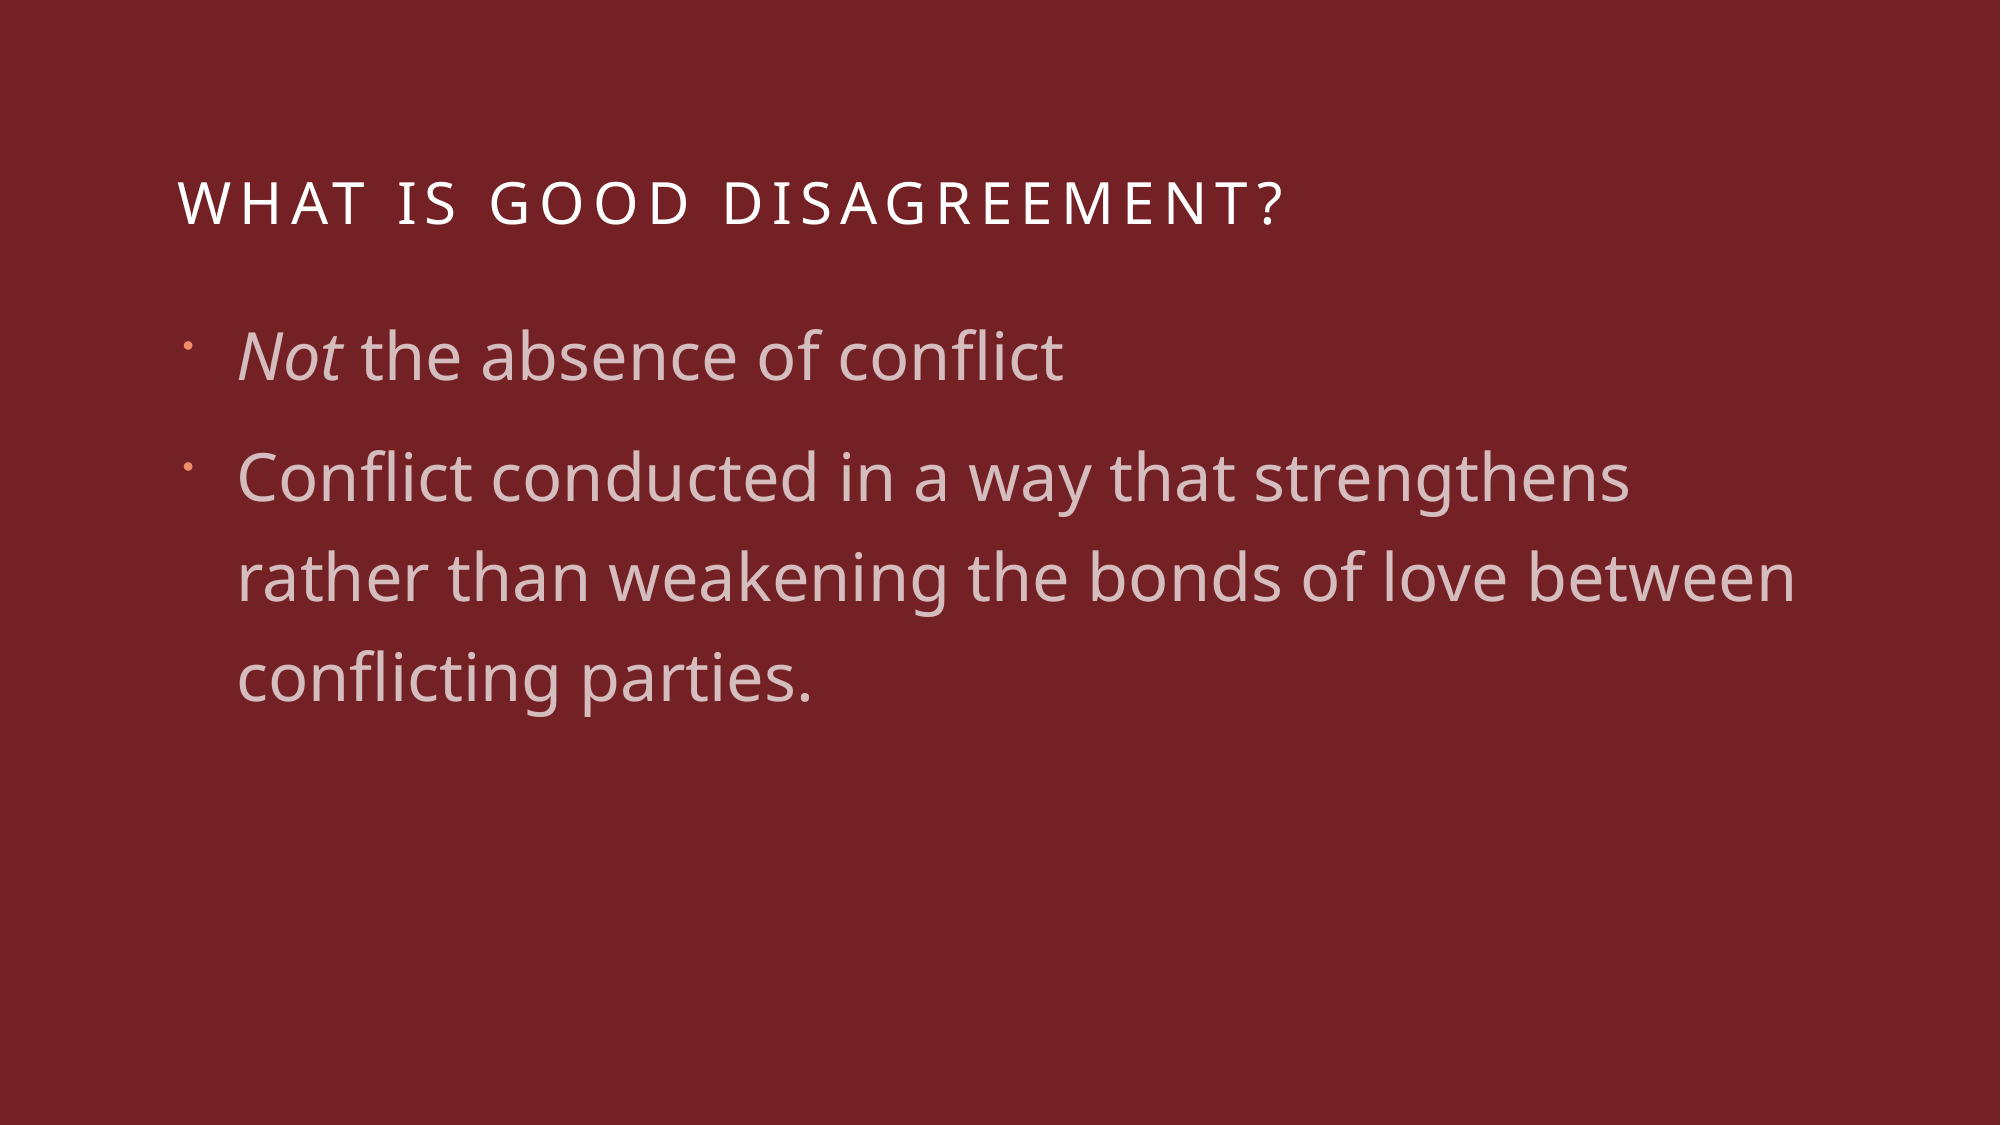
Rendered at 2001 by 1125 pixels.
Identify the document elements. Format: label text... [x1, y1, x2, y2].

title What is good disagreement? [177, 165, 1822, 274]
list Not the absence of conflict Conflict conducted in a way that strengthens rather than weakening the bonds of love between conflicting parties. [177, 293, 1822, 947]
